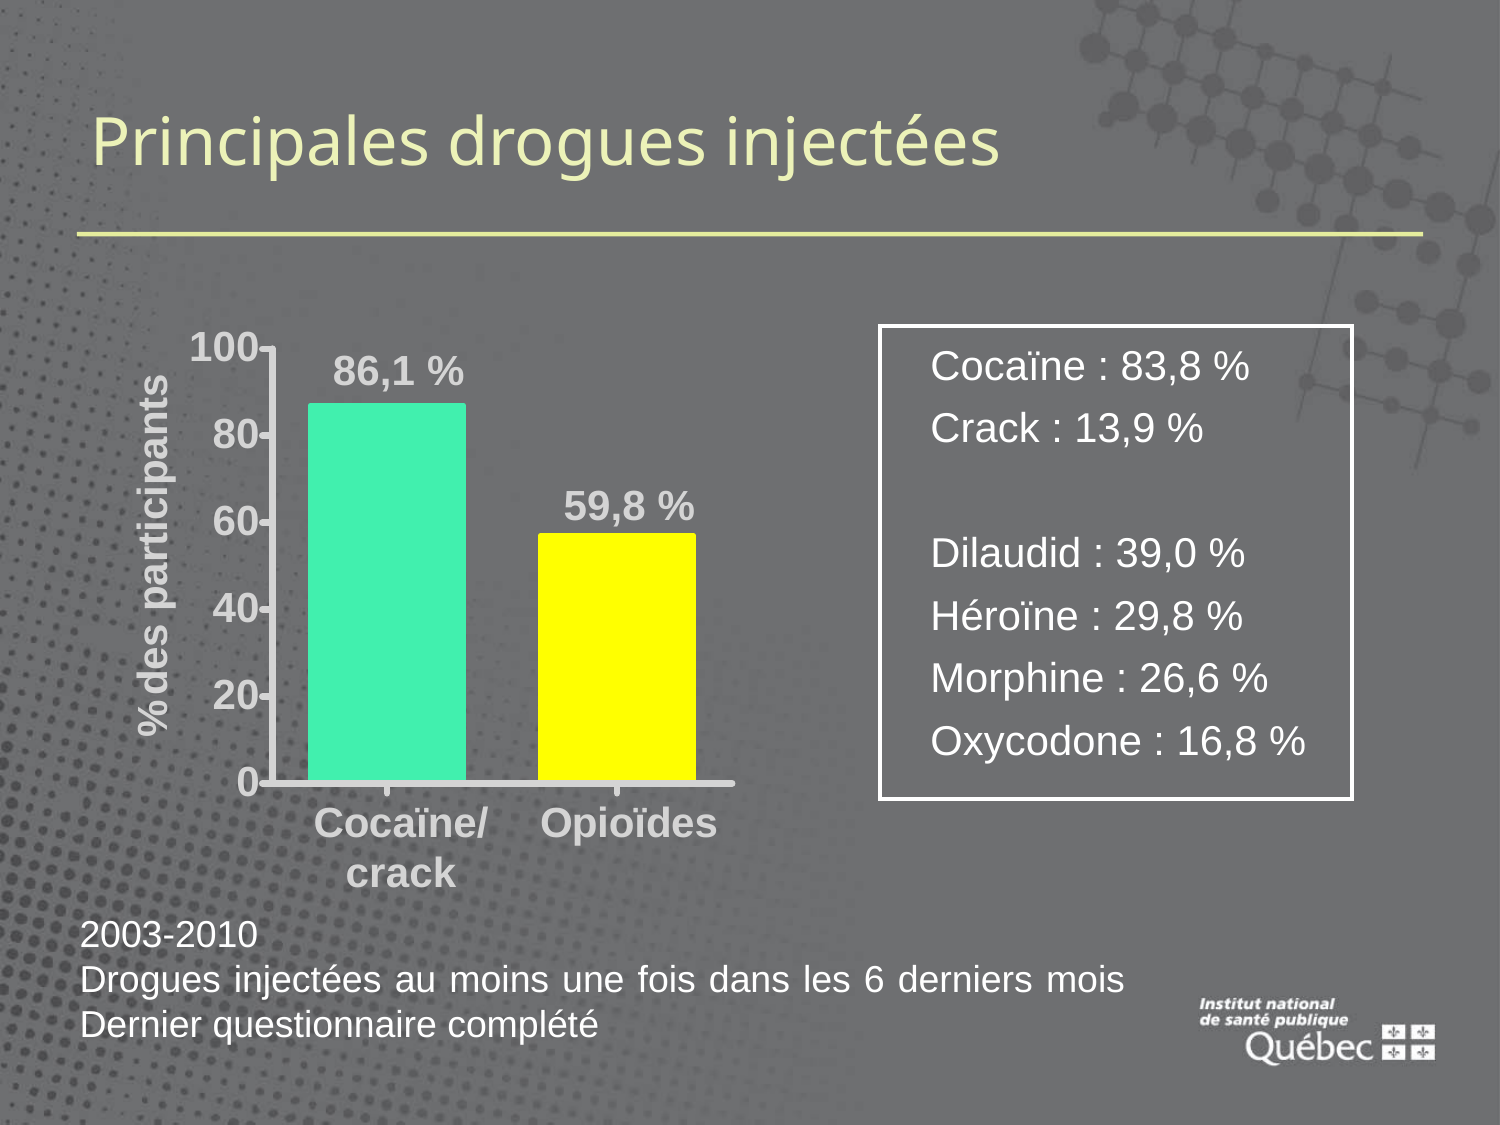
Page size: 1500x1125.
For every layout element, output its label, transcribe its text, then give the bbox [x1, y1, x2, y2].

text_box 2003-2010 Drogues injectées au moins une fois dans les 6 derniers mois Dernier questionnaire complété [64, 902, 1140, 1053]
picture [0, 0, 1500, 1125]
list Cocaïne : 83,8 % Crack : 13,9 % Dilaudid : 39,0 % Héroïne : 29,8 % Morphine : 26,6 % Oxycodone : 16,8 % [915, 243, 1377, 858]
title Principales drogues injectées [74, 44, 1426, 233]
text_box [879, 326, 1353, 799]
